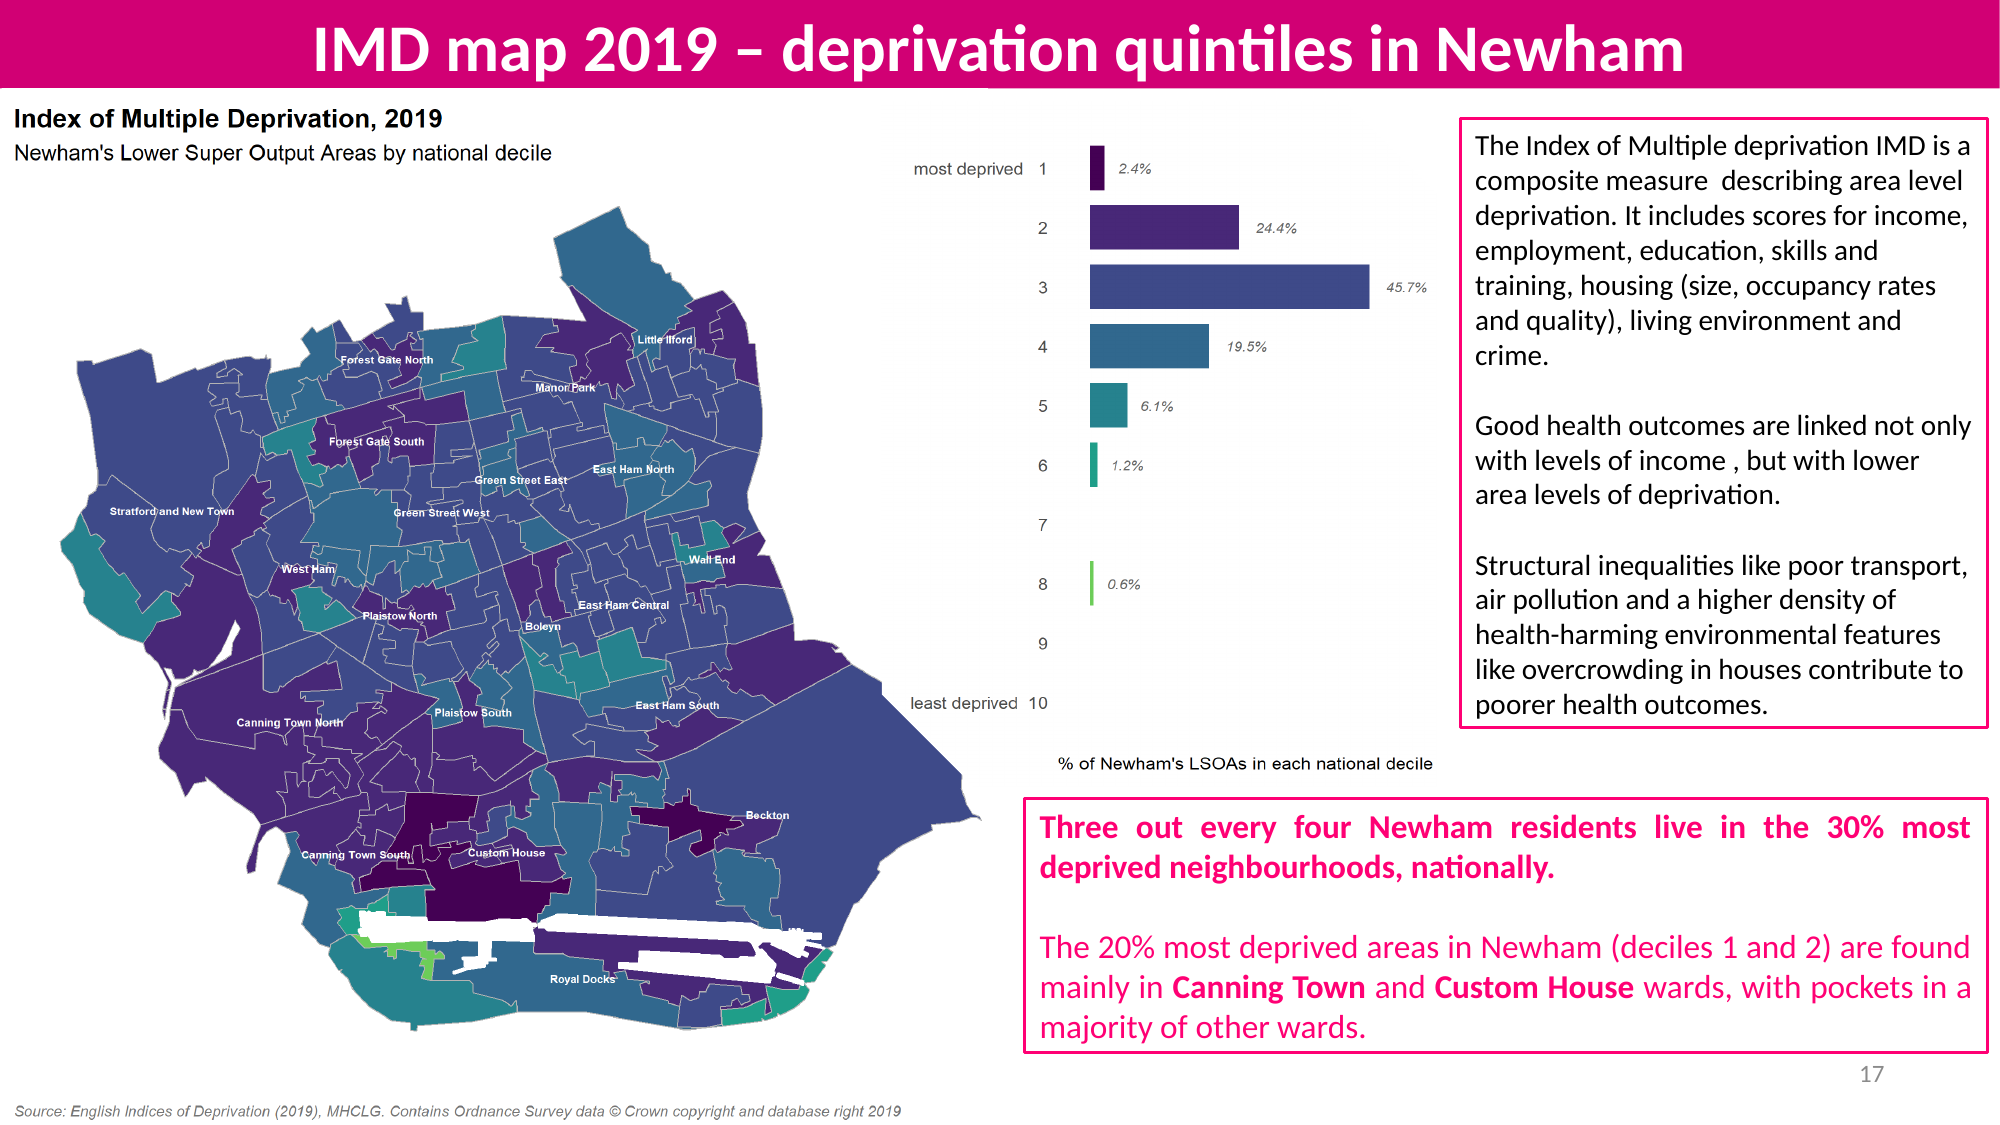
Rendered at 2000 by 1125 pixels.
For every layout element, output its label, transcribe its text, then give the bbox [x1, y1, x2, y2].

text_box The Index of Multiple deprivation IMD is a composite measure describing area level deprivation. It includes scores for income, employment, education, skills and training, housing (size, occupancy rates and quality), living environment and crime. Good health outcomes are linked not only with levels of income , but with lower area levels of deprivation. Structural inequalities like poor transport, air pollution and a higher density of health-harming environmental features like overcrowding in houses contribute to poorer health outcomes. [1460, 118, 1988, 728]
slide_number 17 [1433, 1042, 1900, 1103]
text_box IMD map 2019 – deprivation quintiles in Newham [0, 0, 2000, 91]
text_box Three out every four Newham residents live in the 30% most deprived neighbourhoods, nationally. The 20% most deprived areas in Newham (deciles 1 and 2) are found mainly in Canning Town and Custom House wards, with pockets in a majority of other wards. [1024, 798, 1988, 1053]
picture [1, 88, 1438, 1125]
